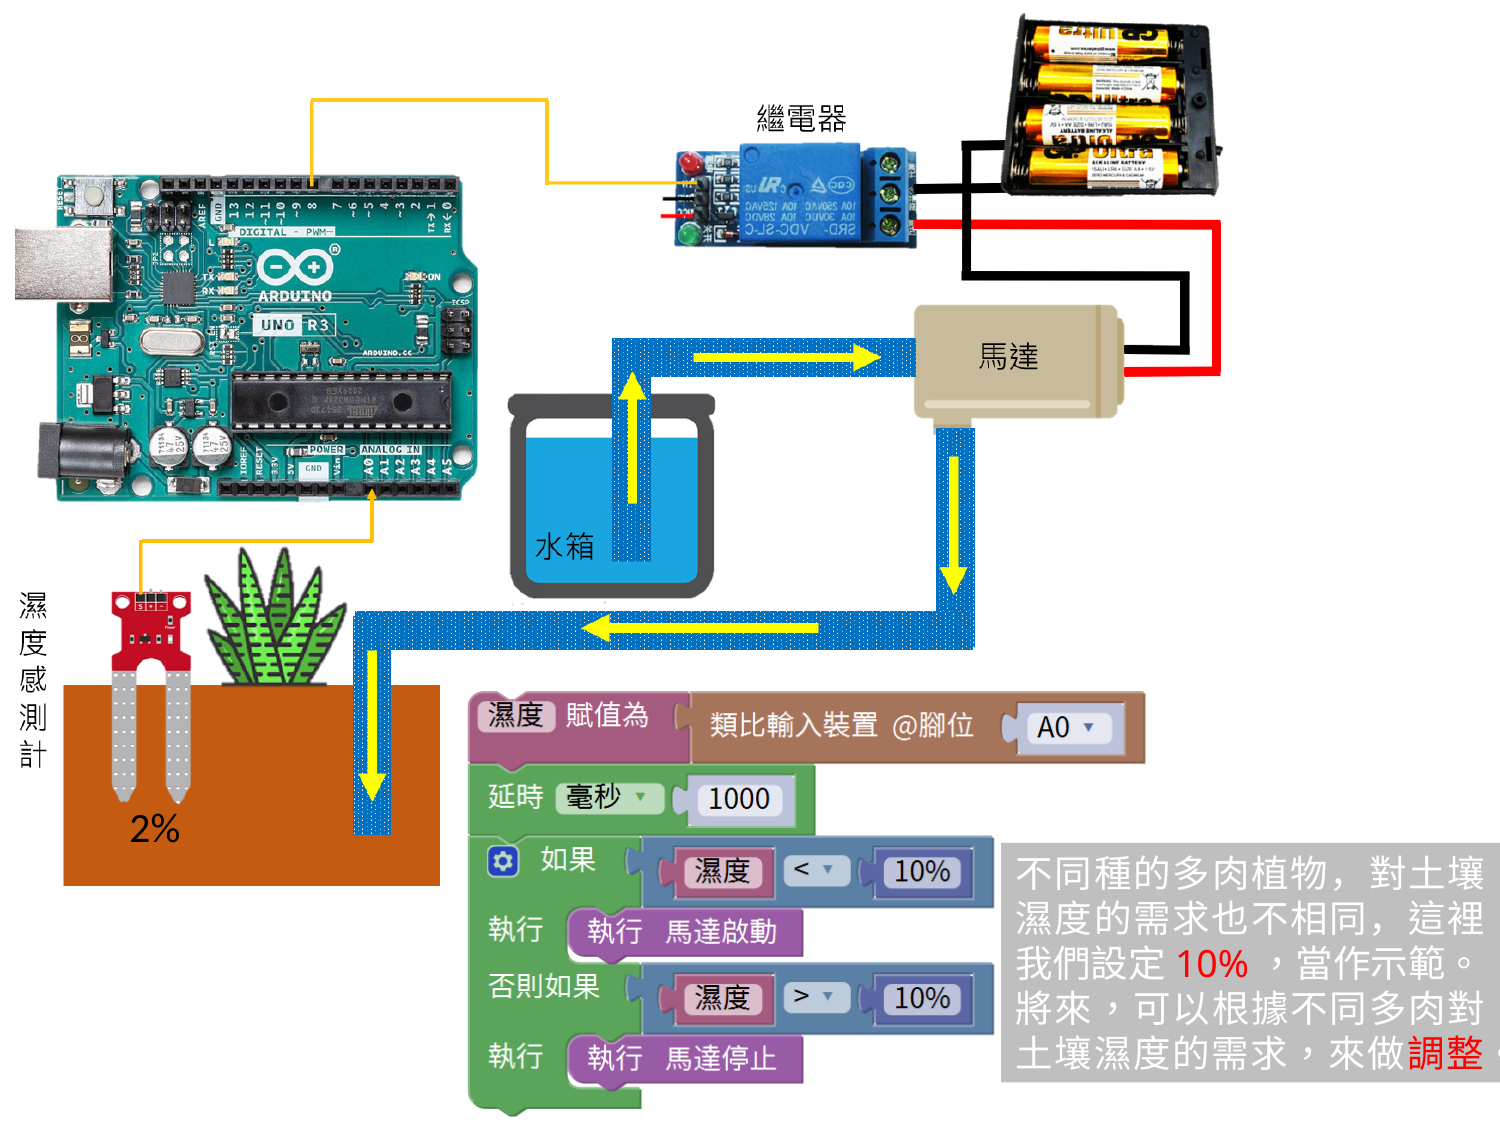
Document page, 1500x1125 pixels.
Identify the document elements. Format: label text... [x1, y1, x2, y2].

text_box 不同種的多肉植物，對土壤濕度的需求也不相同，這裡我們設定10%，當作示範。 將來，可以根據不同多肉對土壤濕度的需求，來做調整。 [1176, 842, 1500, 1083]
picture [15, 0, 1232, 1123]
